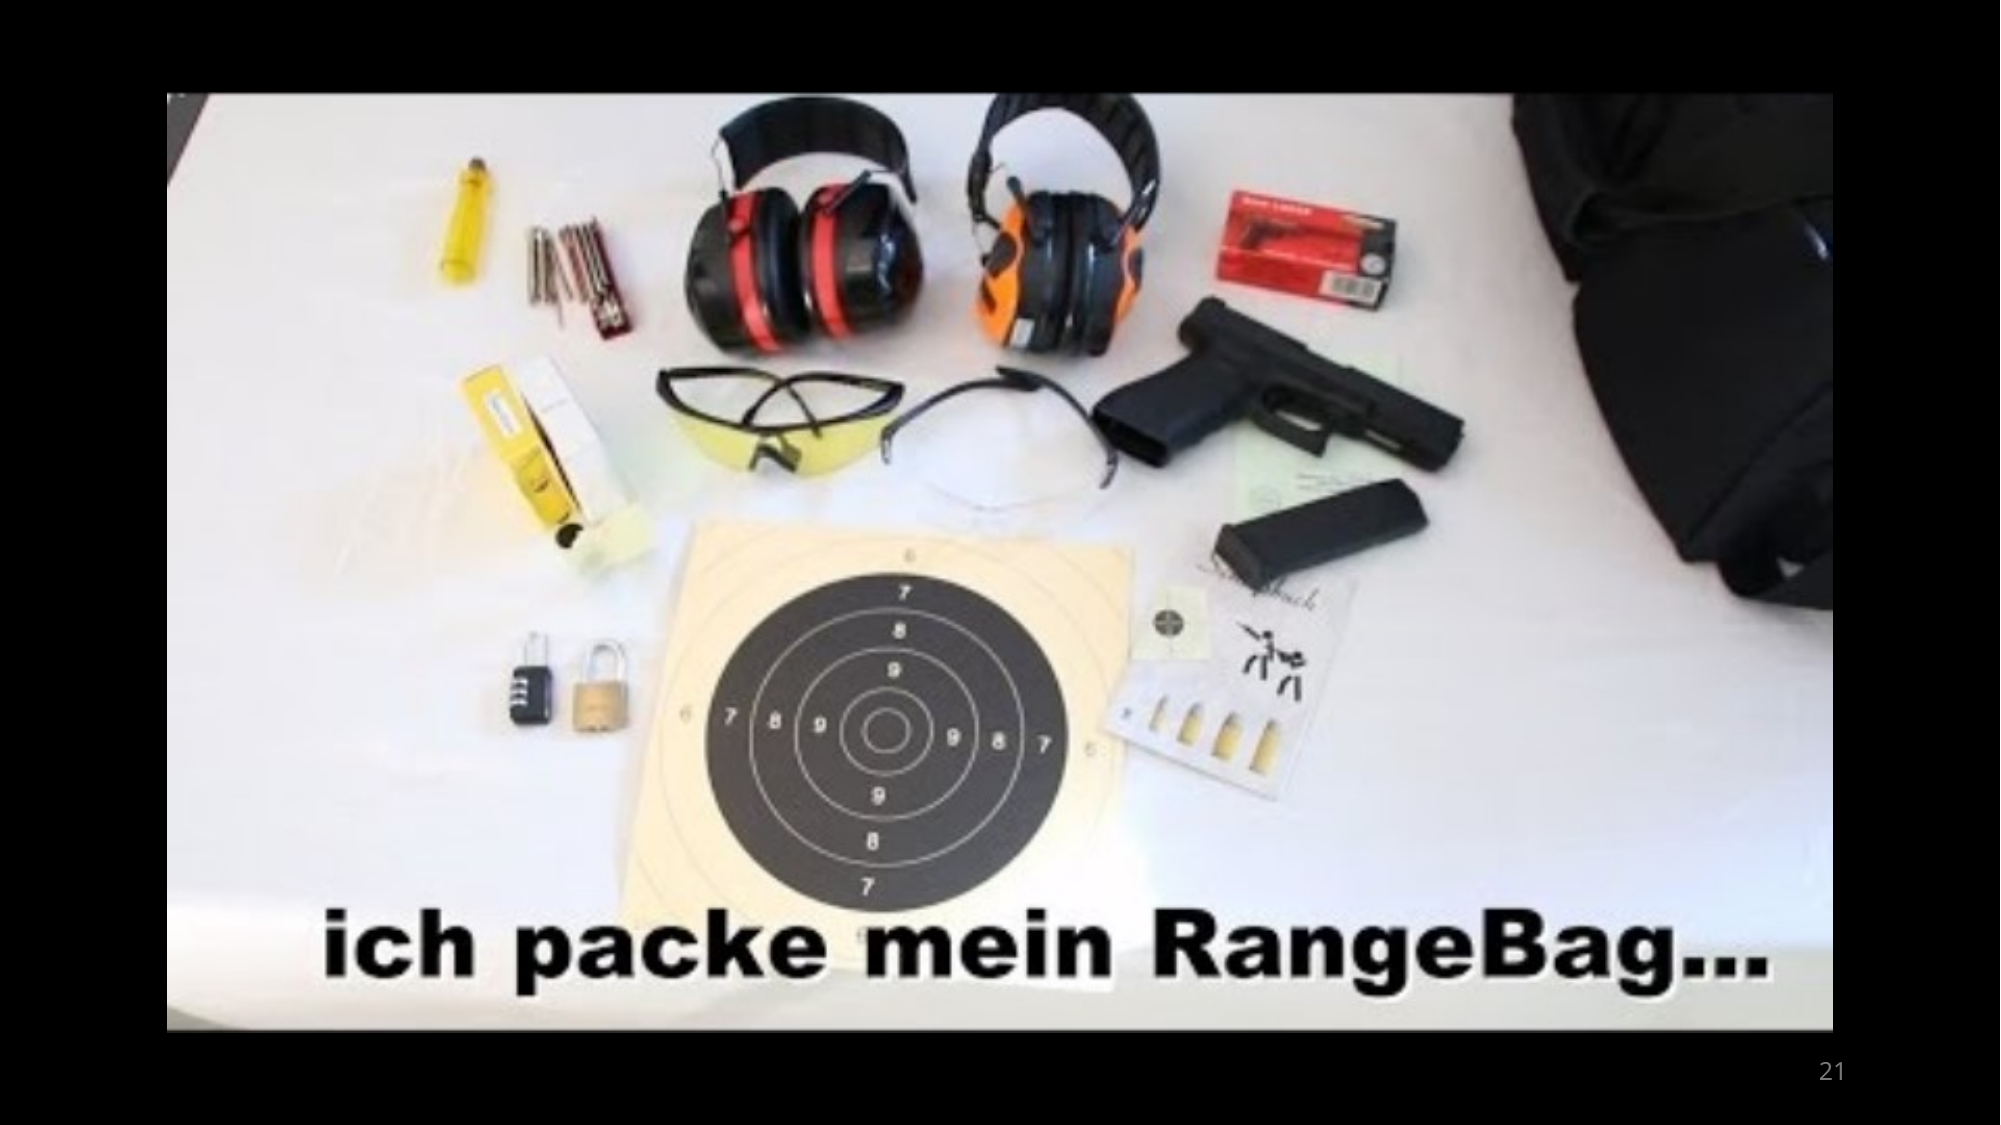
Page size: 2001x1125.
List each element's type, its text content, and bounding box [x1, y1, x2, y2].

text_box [166, 91, 1834, 1034]
slide_number 21 [1412, 1042, 1863, 1103]
